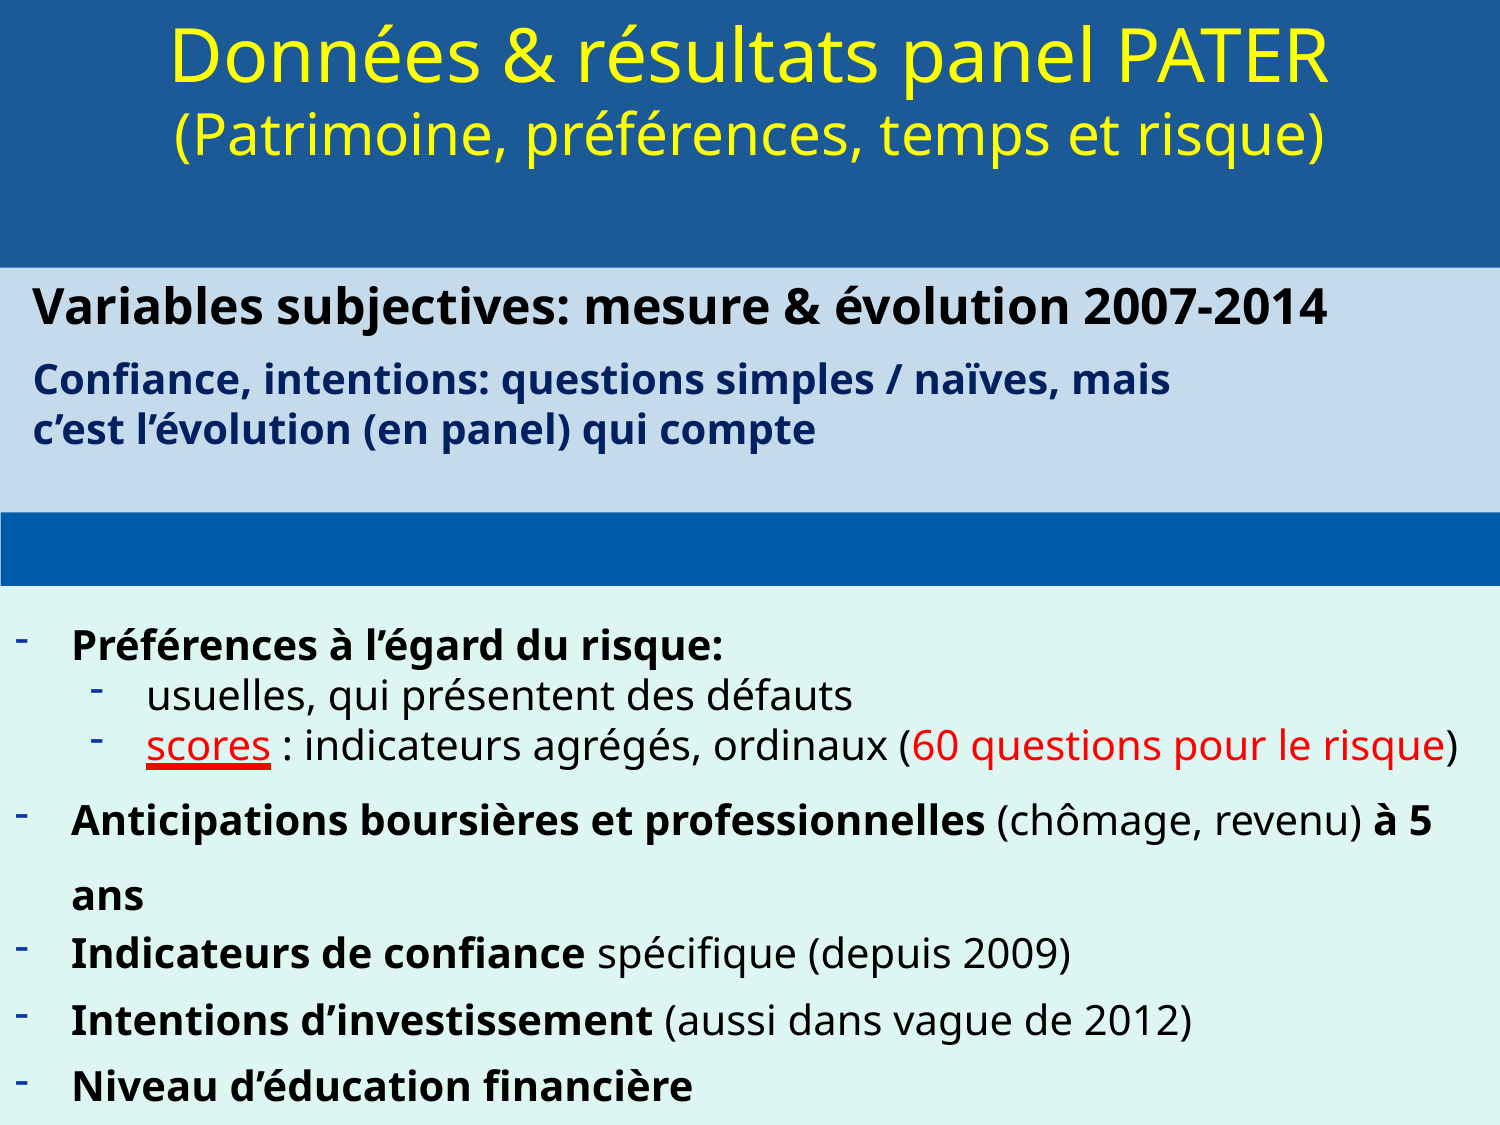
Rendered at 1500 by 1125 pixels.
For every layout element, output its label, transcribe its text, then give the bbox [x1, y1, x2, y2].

title Données & résultats panel PATER (Patrimoine, préférences, temps et risque) [0, 0, 1500, 268]
text_box Préférences à l’égard du risque: usuelles, qui présentent des défauts scores : indicateurs agrégés, ordinaux (60 questions pour le risque) Anticipations boursières et professionnelles (chômage, revenu) à 5 ans Indicateurs de confiance spécifique (depuis 2009) Intentions d’investissement (aussi dans vague de 2012) Niveau d’éducation financière [0, 586, 1500, 1118]
subtitle Variables subjectives: mesure & évolution 2007-2014 Confiance, intentions: questions simples / naïves, mais c’est l’évolution (en panel) qui compte [17, 267, 1464, 480]
